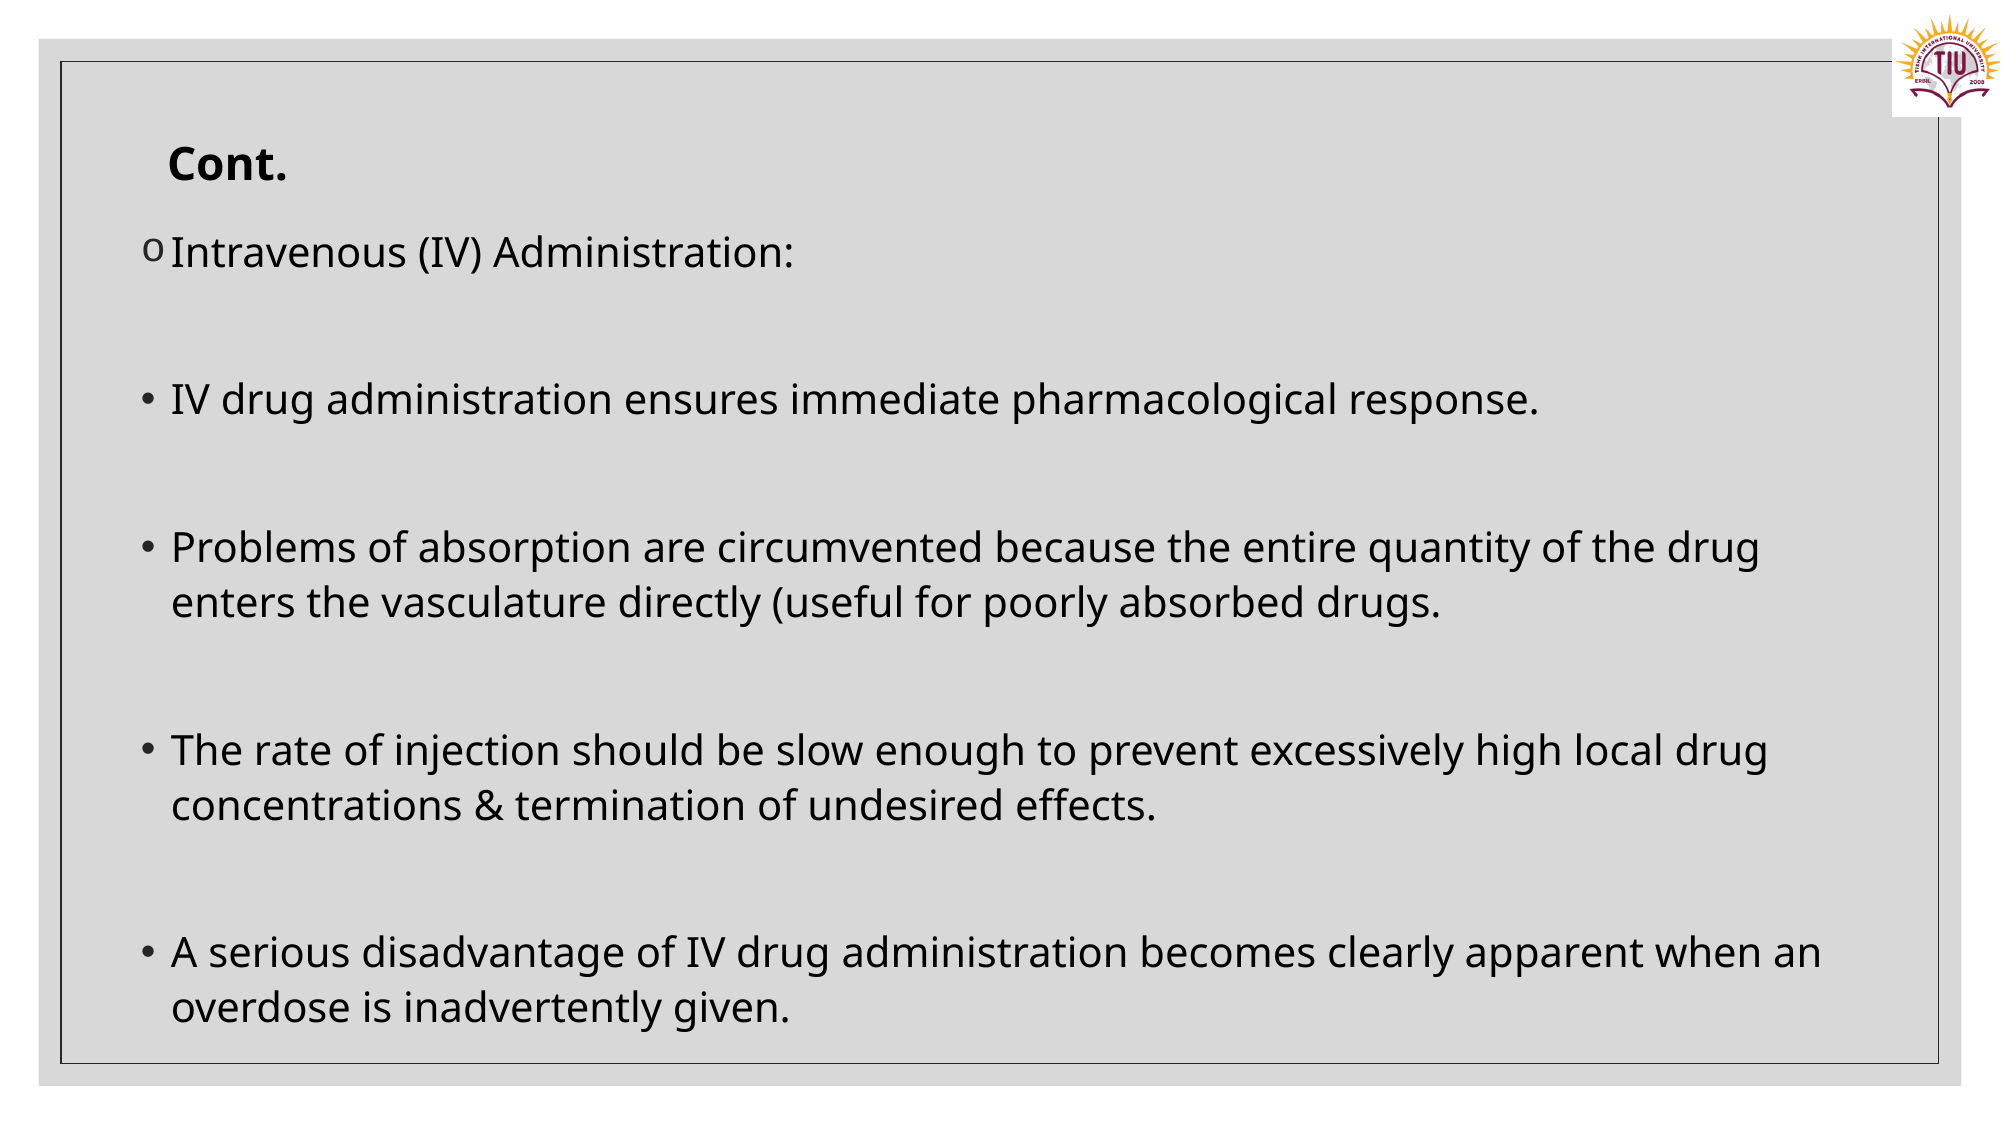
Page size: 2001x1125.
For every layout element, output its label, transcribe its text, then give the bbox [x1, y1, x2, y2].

picture [1892, 4, 2000, 117]
list Intravenous (IV) Administration: IV drug administration ensures immediate pharmacological response. Problems of absorption are circumvented because the entire quantity of the drug enters the vasculature directly (useful for poorly absorbed drugs. The rate of injection should be slow enough to prevent excessively high local drug concentrations & termination of undesired effects. A serious disadvantage of IV drug administration becomes clearly apparent when an overdose is inadvertently given. [125, 212, 1875, 1063]
title Cont. [152, 133, 1803, 199]
